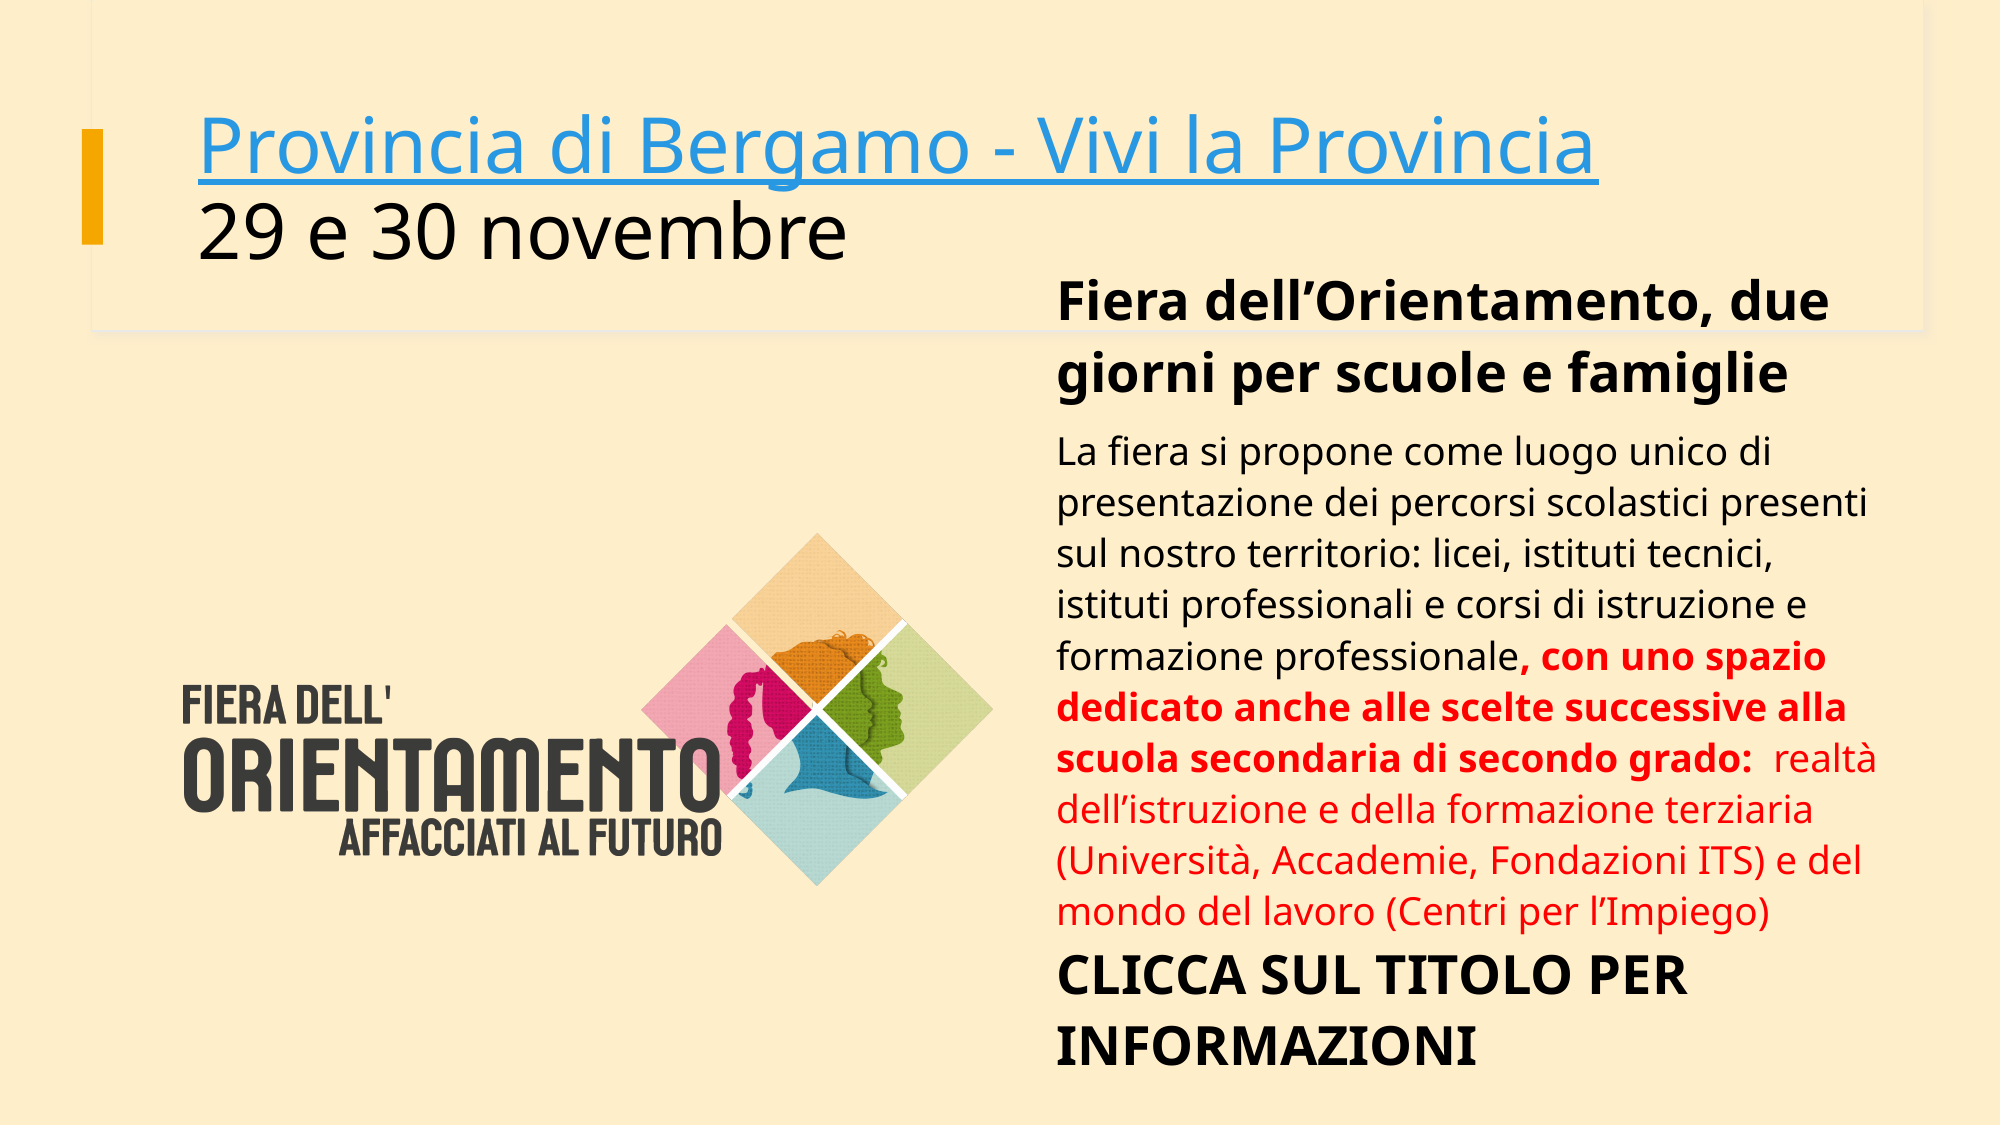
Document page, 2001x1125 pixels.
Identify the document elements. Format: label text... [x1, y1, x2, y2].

title Provincia di Bergamo - Vivi la Provincia 29 e 30 novembre [183, 90, 1851, 284]
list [182, 533, 993, 886]
list Fiera dell’Orientamento, due giorni per scuole e famiglie La fiera si propone come luogo unico di presentazione dei percorsi scolastici presenti sul nostro territorio: licei, istituti tecnici, istituti professionali e corsi di istruzione e formazione professionale, con uno spazio dedicato anche alle scelte successive alla scuola secondaria di secondo grado: realtà dell’istruzione e della formazione terziaria (Università, Accademie, Fondazioni ITS) e del mondo del lavoro (Centri per l’Impiego) CLICCA SUL TITOLO PER INFORMAZIONI [1041, 252, 1898, 1107]
